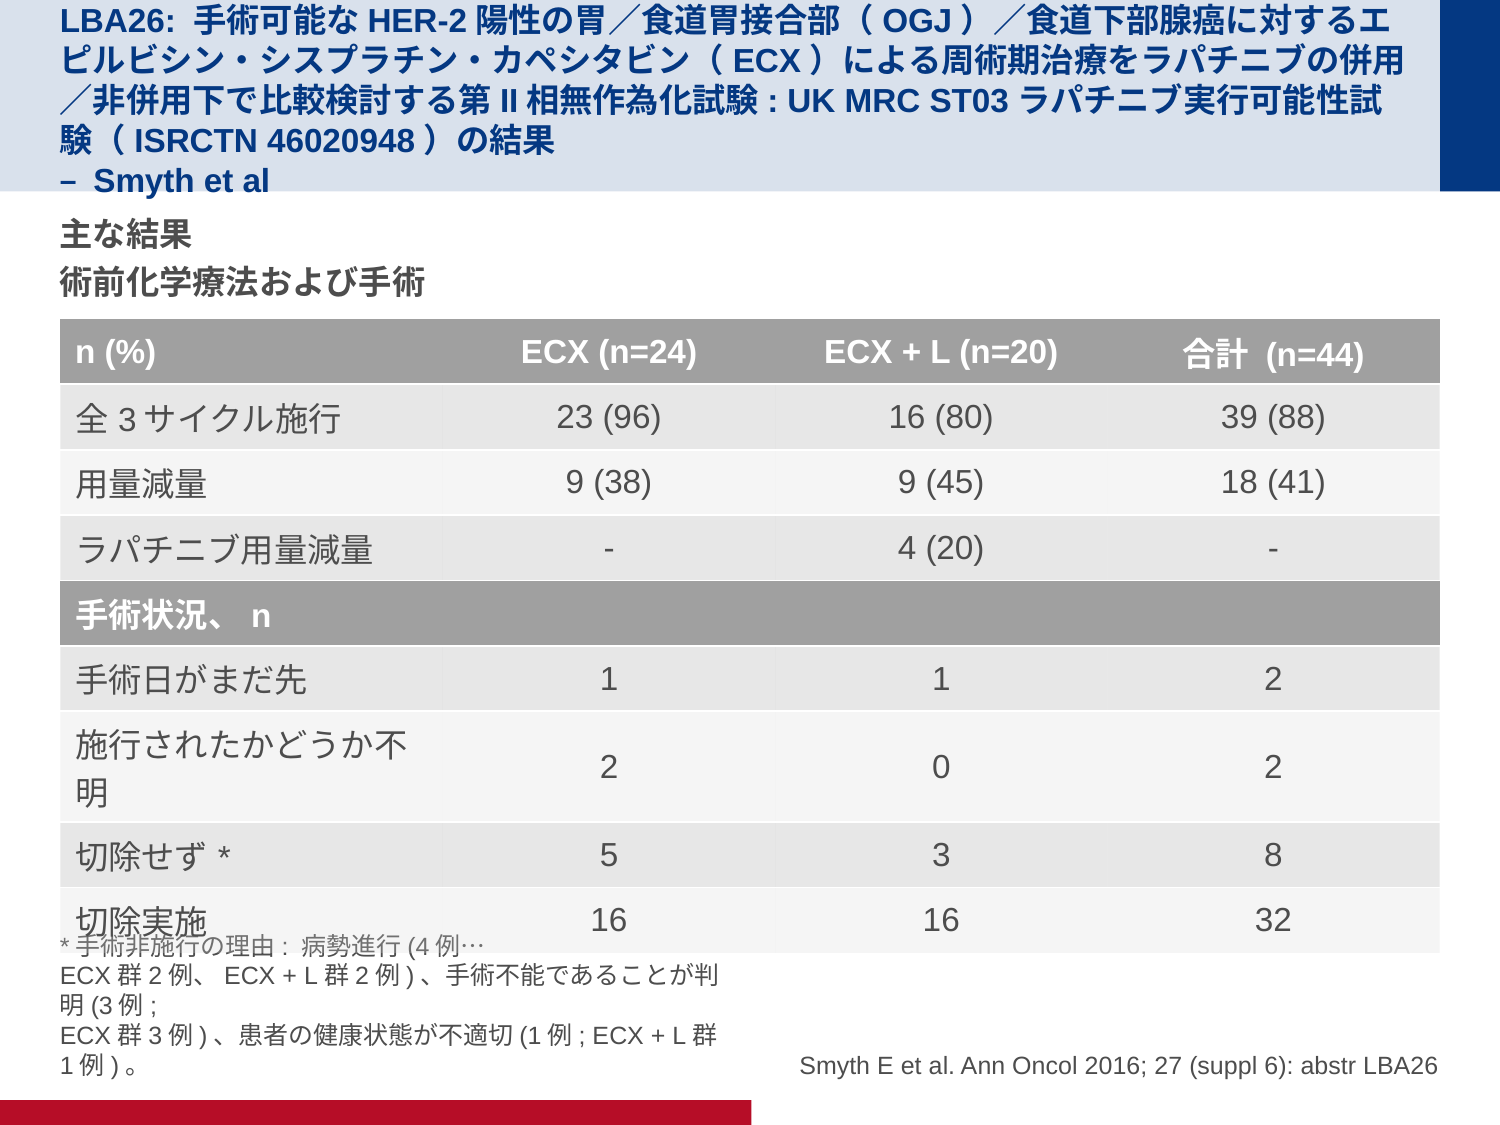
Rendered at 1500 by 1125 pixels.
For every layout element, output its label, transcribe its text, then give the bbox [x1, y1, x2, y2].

table_cell - [443, 516, 775, 580]
table_cell 0 [775, 712, 1107, 821]
table_cell 16 [775, 888, 1107, 953]
table_cell 39 (88) [1107, 385, 1440, 449]
table_cell 切除実施 [60, 888, 443, 953]
table_cell 2 [1107, 712, 1440, 821]
list 主な結果 術前化学療法および手術 [59, 205, 1441, 985]
table_cell 9 (38) [443, 451, 775, 514]
list *手術非施行の理由: 病勢進行(4例… ECX群2例、ECX + L群2例)、手術不能であることが判明(3例; ECX群3例)、患者の健康状態が不適切(1例; ECX + L群1例)。 [59, 999, 738, 1080]
table_cell - [1107, 516, 1440, 580]
table_cell 23 (96) [443, 385, 775, 449]
table_cell 16 (80) [775, 385, 1107, 449]
table_cell 5 [443, 823, 775, 887]
table_cell 9 (45) [775, 451, 1107, 514]
table_cell 1 [775, 647, 1107, 710]
table_cell 1 [443, 647, 775, 710]
table_cell 16 [443, 888, 775, 953]
table_cell 用量減量 [60, 451, 443, 514]
table_cell 全3サイクル施行 [60, 385, 443, 449]
title LBA26: 手術可能なHER-2陽性の胃／食道胃接合部（OGJ）／食道下部腺癌に対するエピルビシン・シスプラチン・カペシタビン（ECX）による周術期治療をラパチニブの併用／非併用下で比較検討する第II相無作為化試験: UK MRC ST03ラパチニブ実行可能性試験（ISRCTN 46020948）の結果 – Smyth et al [59, 29, 1412, 162]
table_cell 手術状況、n [60, 581, 1440, 645]
table_header n (%) [60, 319, 443, 383]
table_cell 8 [1107, 823, 1440, 887]
table_cell 手術日がまだ先 [60, 647, 443, 710]
table_cell 2 [443, 712, 775, 821]
table_cell 3 [775, 823, 1107, 887]
table_cell 32 [1107, 888, 1440, 953]
table_header 合計 (n=44) [1107, 319, 1440, 383]
table_cell ラパチニブ用量減量 [60, 516, 443, 580]
table_cell 施行されたかどうか不明 [60, 712, 443, 821]
table_cell 4 (20) [775, 516, 1107, 580]
table_cell 2 [1107, 647, 1440, 710]
table_cell 切除せず* [60, 823, 443, 887]
list Smyth E et al. Ann Oncol 2016; 27 (suppl 6): abstr LBA26 [762, 999, 1441, 1080]
table_header ECX (n=24) [443, 319, 775, 383]
table_header ECX + L (n=20) [775, 319, 1107, 383]
table_cell 18 (41) [1107, 451, 1440, 514]
